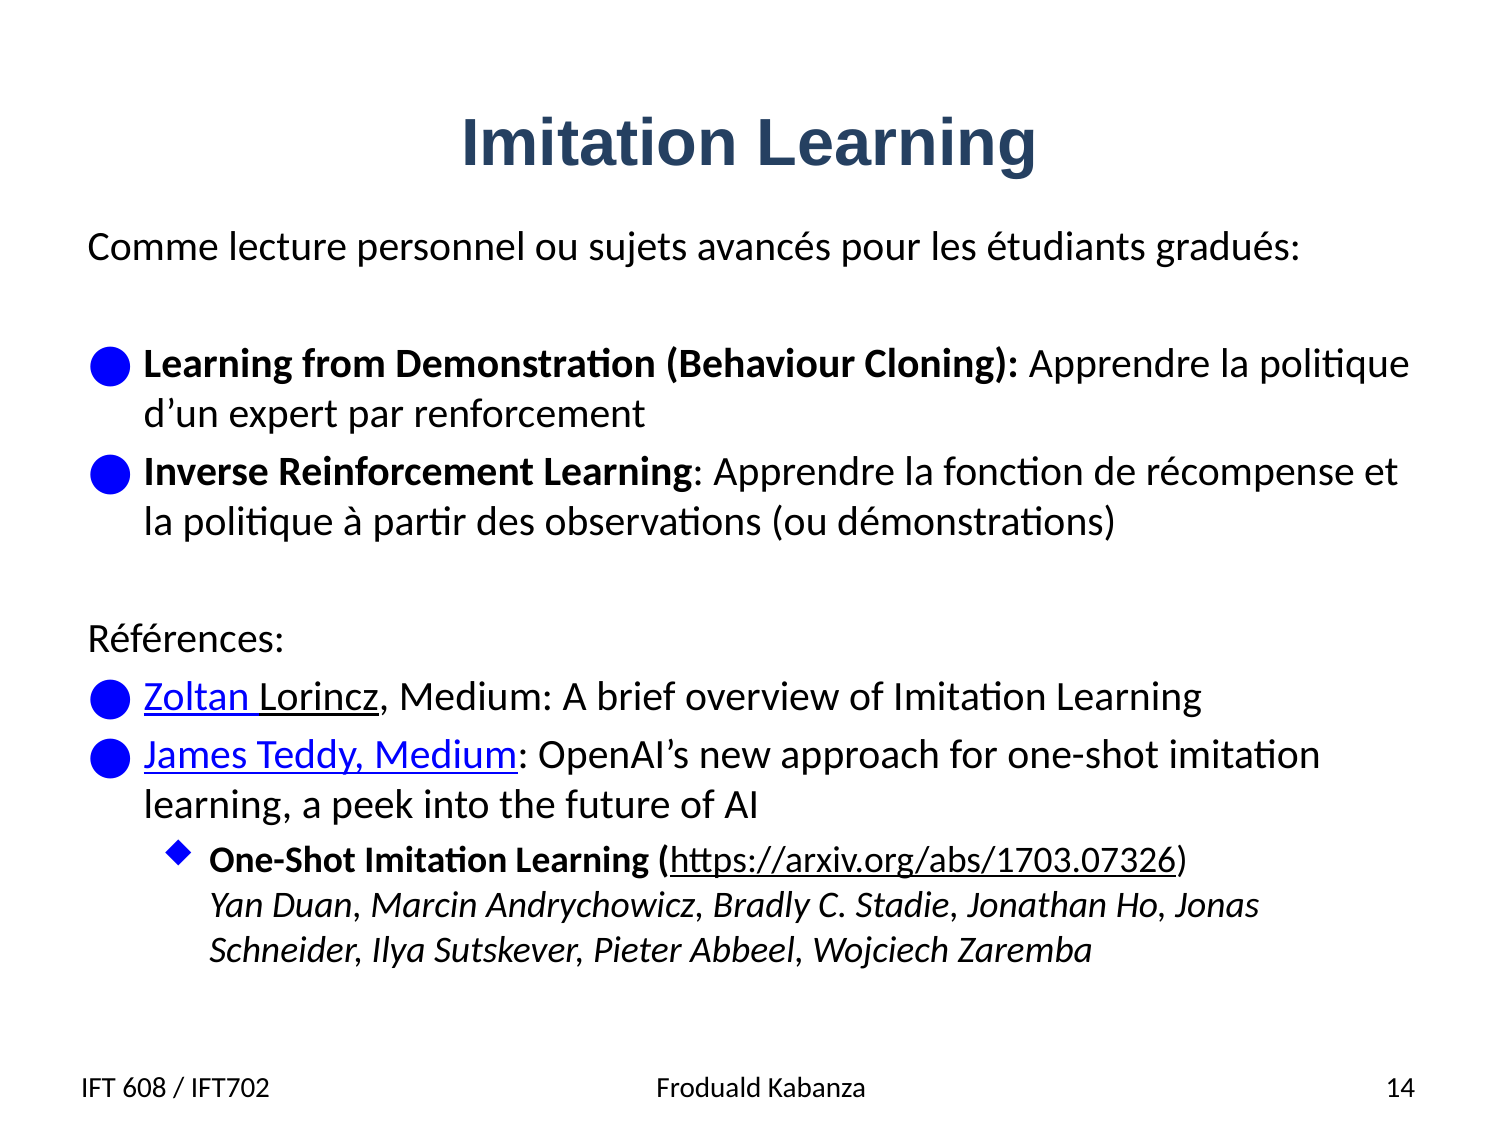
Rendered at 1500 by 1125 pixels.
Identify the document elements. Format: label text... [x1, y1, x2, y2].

title Imitation Learning [75, 45, 1425, 211]
slide_number 14 [1080, 1056, 1431, 1117]
list Comme lecture personnel ou sujets avancés pour les étudiants gradués: Learning from Demonstration (Behaviour Cloning): Apprendre la politique d’un expert par renforcement Inverse Reinforcement Learning: Apprendre la fonction de récompense et la politique à partir des observations (ou démonstrations) Références: Zoltan Lorincz, Medium: A brief overview of Imitation Learning James Teddy, Medium: OpenAI’s new approach for one-shot imitation learning, a peek into the future of AI One-Shot Imitation Learning (https://arxiv.org/abs/1703.07326) Yan Duan, Marcin Andrychowicz, Bradly C. Stadie, Jonathan Ho, Jonas Schneider, Ilya Sutskever, Pieter Abbeel, Wojciech Zaremba [72, 211, 1428, 984]
slide_number IFT 608 / IFT702 [66, 1056, 356, 1117]
footer Froduald Kabanza [520, 1056, 996, 1117]
